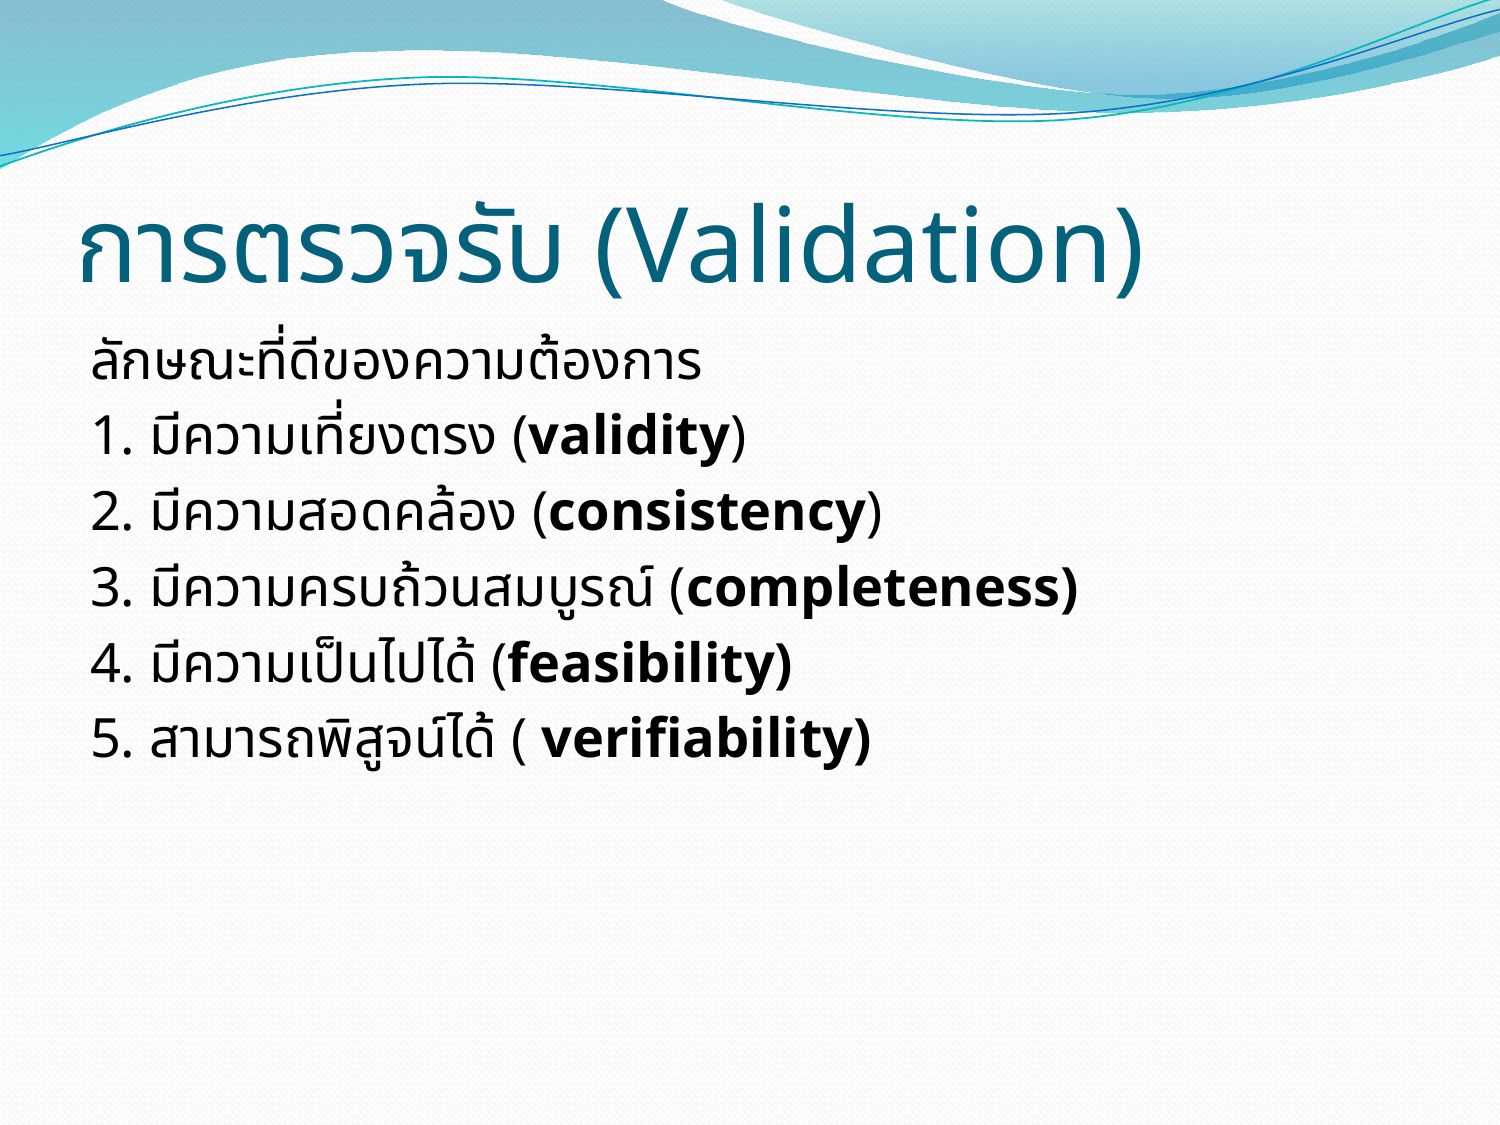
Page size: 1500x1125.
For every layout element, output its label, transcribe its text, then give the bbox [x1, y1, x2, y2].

list ลักษณะที่ดีของความต้องการ 1. มีความเที่ยงตรง (validity) 2. มีความสอดคล้อง (consistency) 3. มีความครบถ้วนสมบูรณ์ (completeness) 4. มีความเป็นไปได้ (feasibility) 5. สามารถพิสูจน์ได้ ( verifiability) [74, 317, 1426, 1038]
title การตรวจรับ (Validation) [74, 115, 1426, 304]
